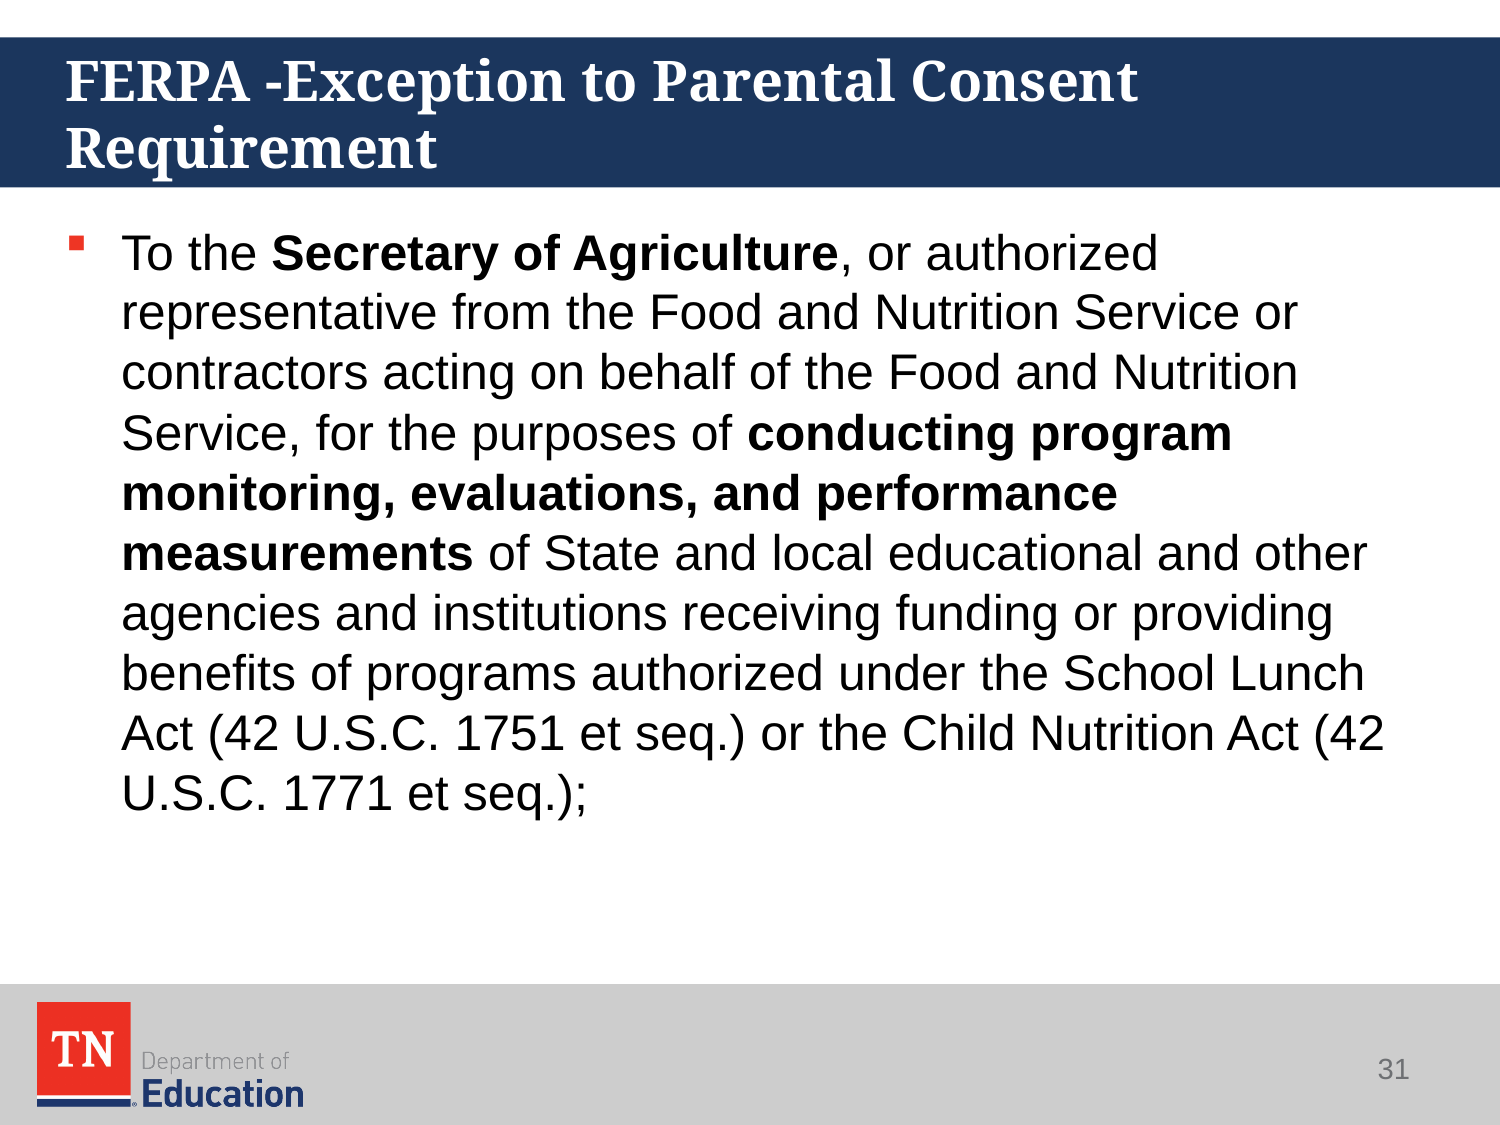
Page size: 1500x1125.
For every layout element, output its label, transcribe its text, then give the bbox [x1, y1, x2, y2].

list To the Secretary of Agriculture, or authorized representative from the Food and Nutrition Service or contractors acting on behalf of the Food and Nutrition Service, for the purposes of conducting program monitoring, evaluations, and performance measurements of State and local educational and other agencies and institutions receiving funding or providing benefits of programs authorized under the School Lunch Act (42 U.S.C. 1751 et seq.) or the Child Nutrition Act (42 U.S.C. 1771 et seq.); [50, 212, 1425, 955]
slide_number 31 [1350, 1042, 1425, 1103]
title FERPA -Exception to Parental Consent Requirement [50, 37, 1413, 188]
picture [37, 1002, 303, 1107]
